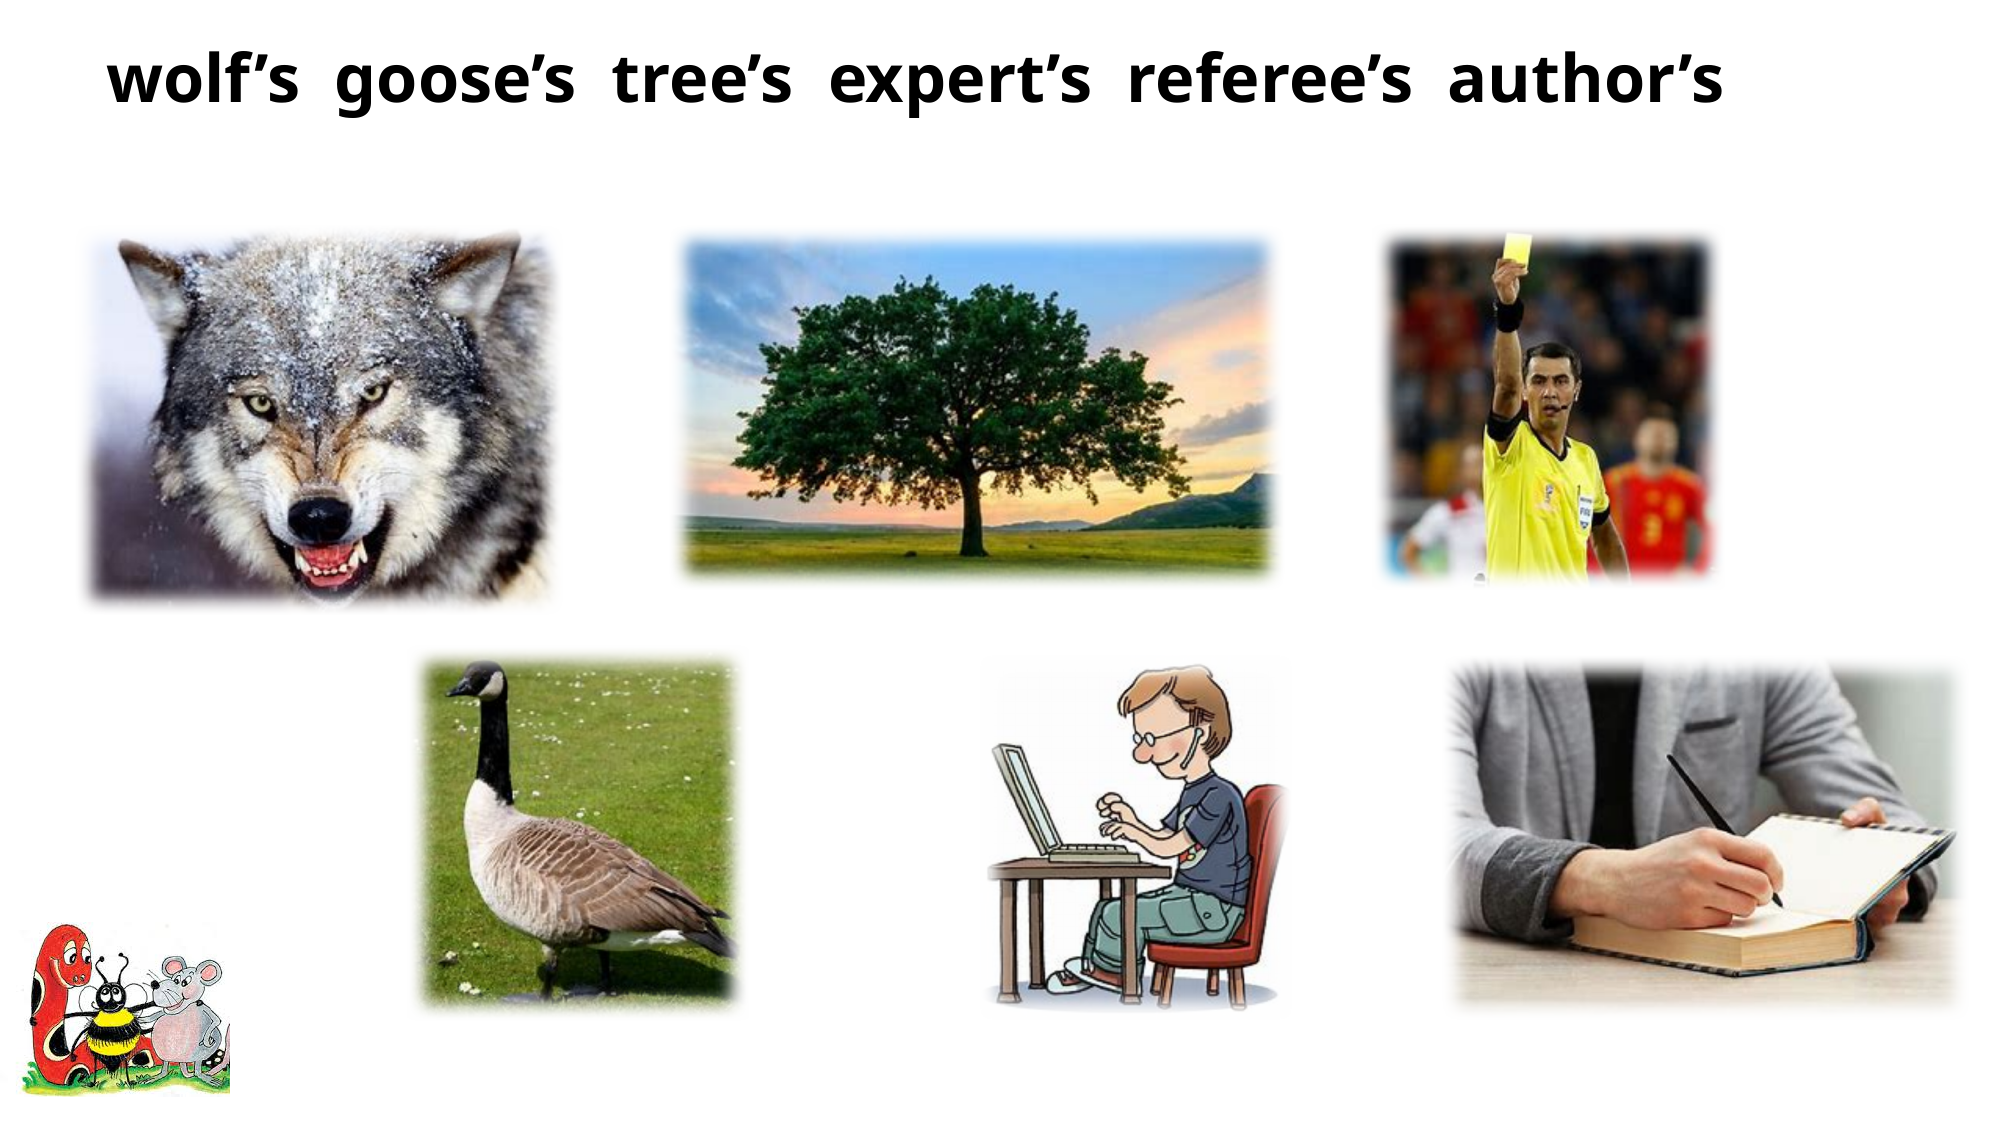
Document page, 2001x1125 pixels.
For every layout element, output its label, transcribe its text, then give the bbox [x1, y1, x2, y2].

picture [1372, 224, 1726, 591]
picture [407, 645, 749, 1021]
picture [74, 224, 564, 616]
picture [0, 922, 230, 1097]
picture [979, 654, 1292, 1021]
picture [1441, 654, 1970, 1021]
text_box wolf’s goose’s tree’s expert’s referee’s author’s [74, 28, 2000, 124]
picture [668, 224, 1286, 591]
